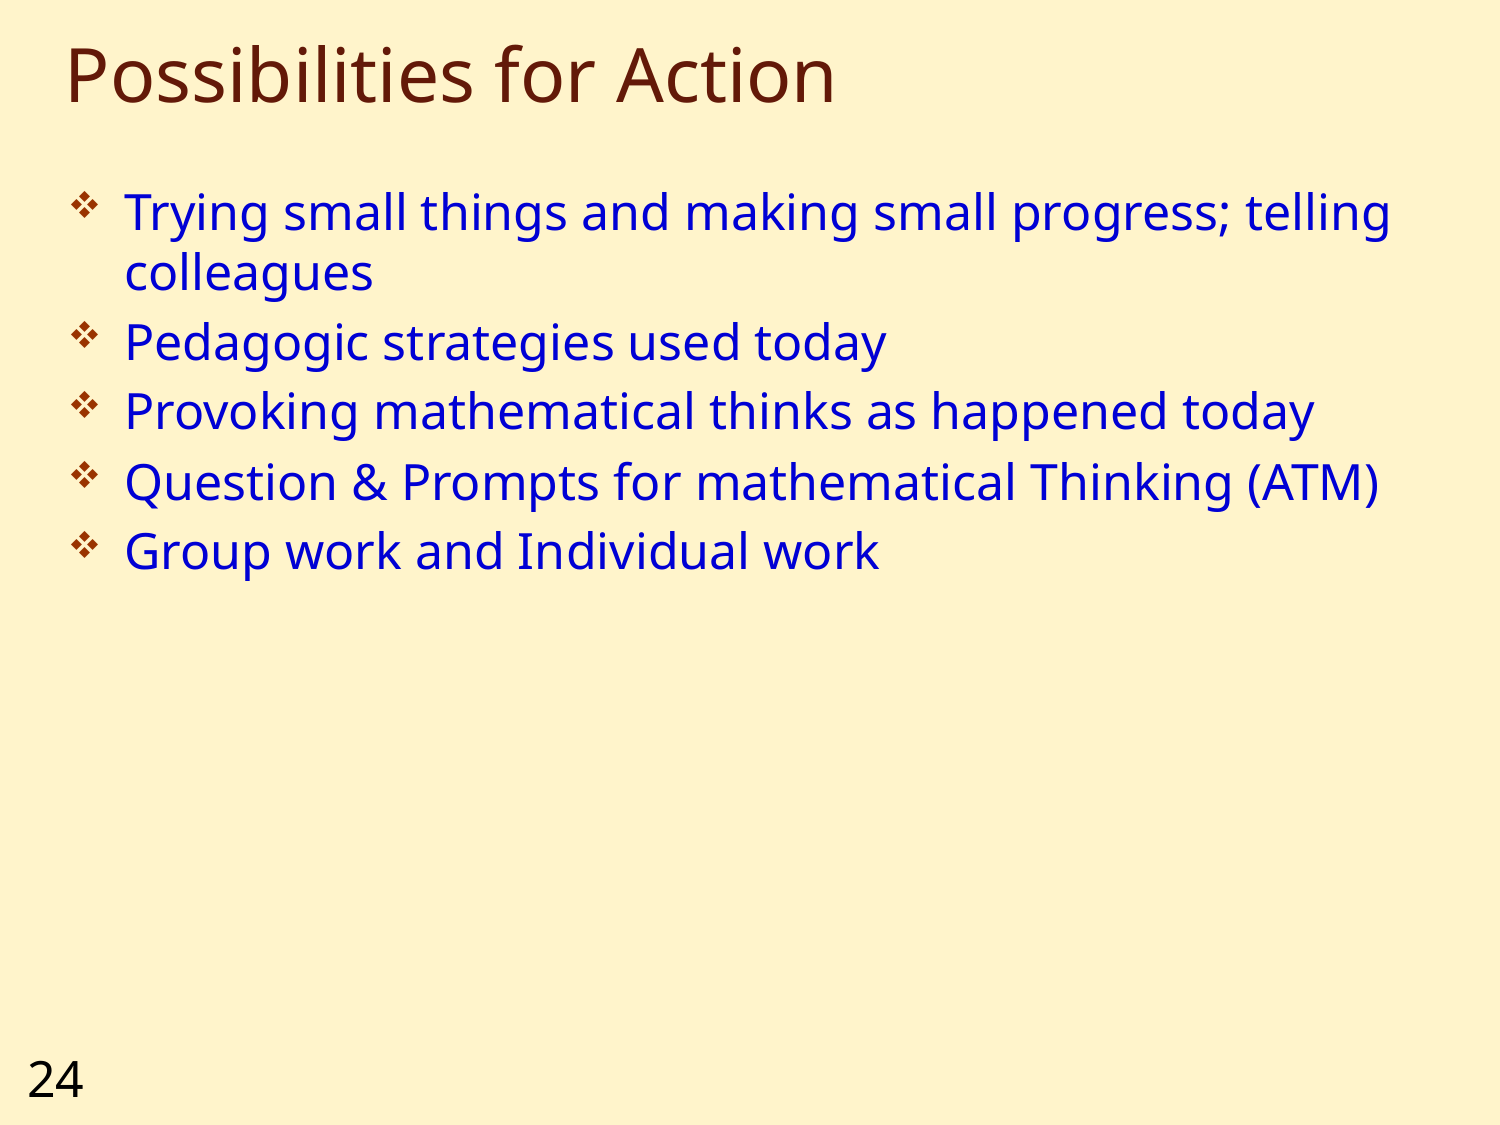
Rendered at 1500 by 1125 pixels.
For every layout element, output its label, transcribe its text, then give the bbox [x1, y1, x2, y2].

title Possibilities for Action [49, 24, 1326, 126]
list Trying small things and making small progress; telling colleagues Pedagogic strategies used today Provoking mathematical thinks as happened today Question & Prompts for mathematical Thinking (ATM) Group work and Individual work [52, 172, 1436, 1060]
